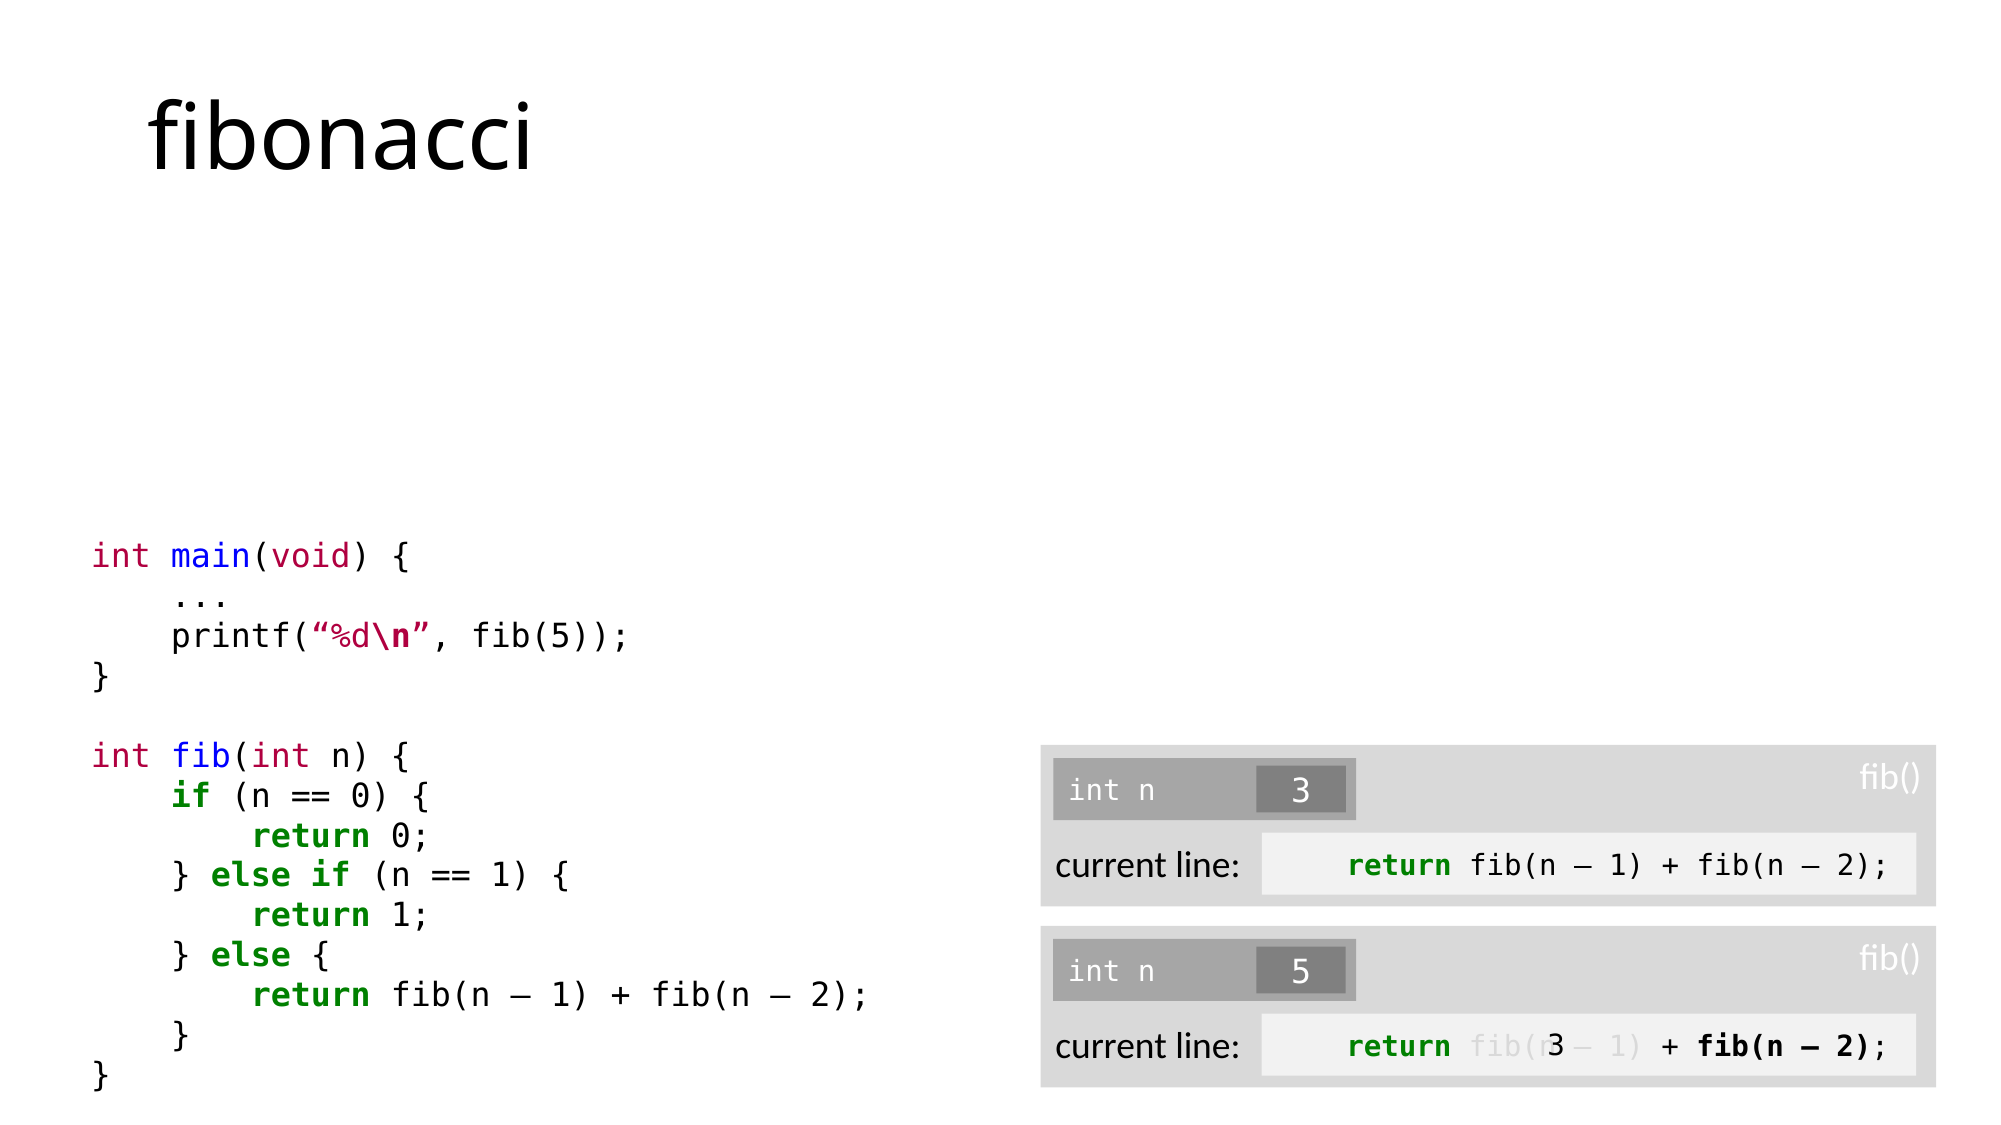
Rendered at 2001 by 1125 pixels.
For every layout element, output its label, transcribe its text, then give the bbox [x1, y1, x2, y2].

text_box int main(void) { ... printf(“%d\n”, fib(5)); } int fib(int n) { if (n == 0) { return 0; } else if (n == 1) { return 1; } else { return fib(n – 1) + fib(n – 2); } } [76, 526, 895, 1101]
text_box fibonacci [132, 30, 583, 249]
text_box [1040, 925, 1937, 1088]
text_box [1040, 744, 1937, 907]
